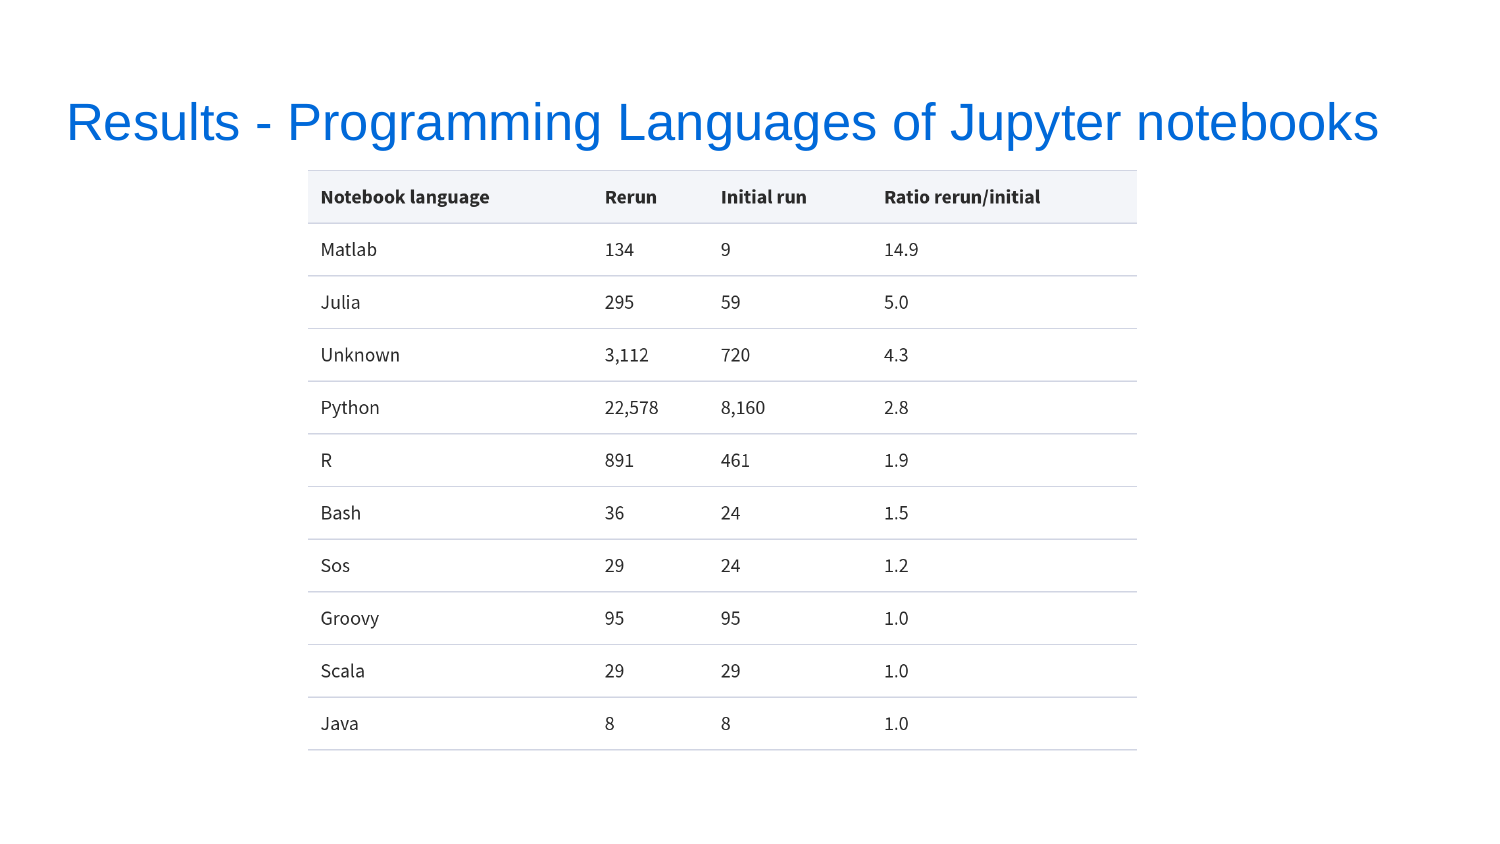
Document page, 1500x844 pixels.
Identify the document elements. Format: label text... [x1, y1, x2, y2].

picture [297, 157, 1147, 756]
title Results - Programming Languages of Jupyter notebooks [51, 72, 1449, 167]
